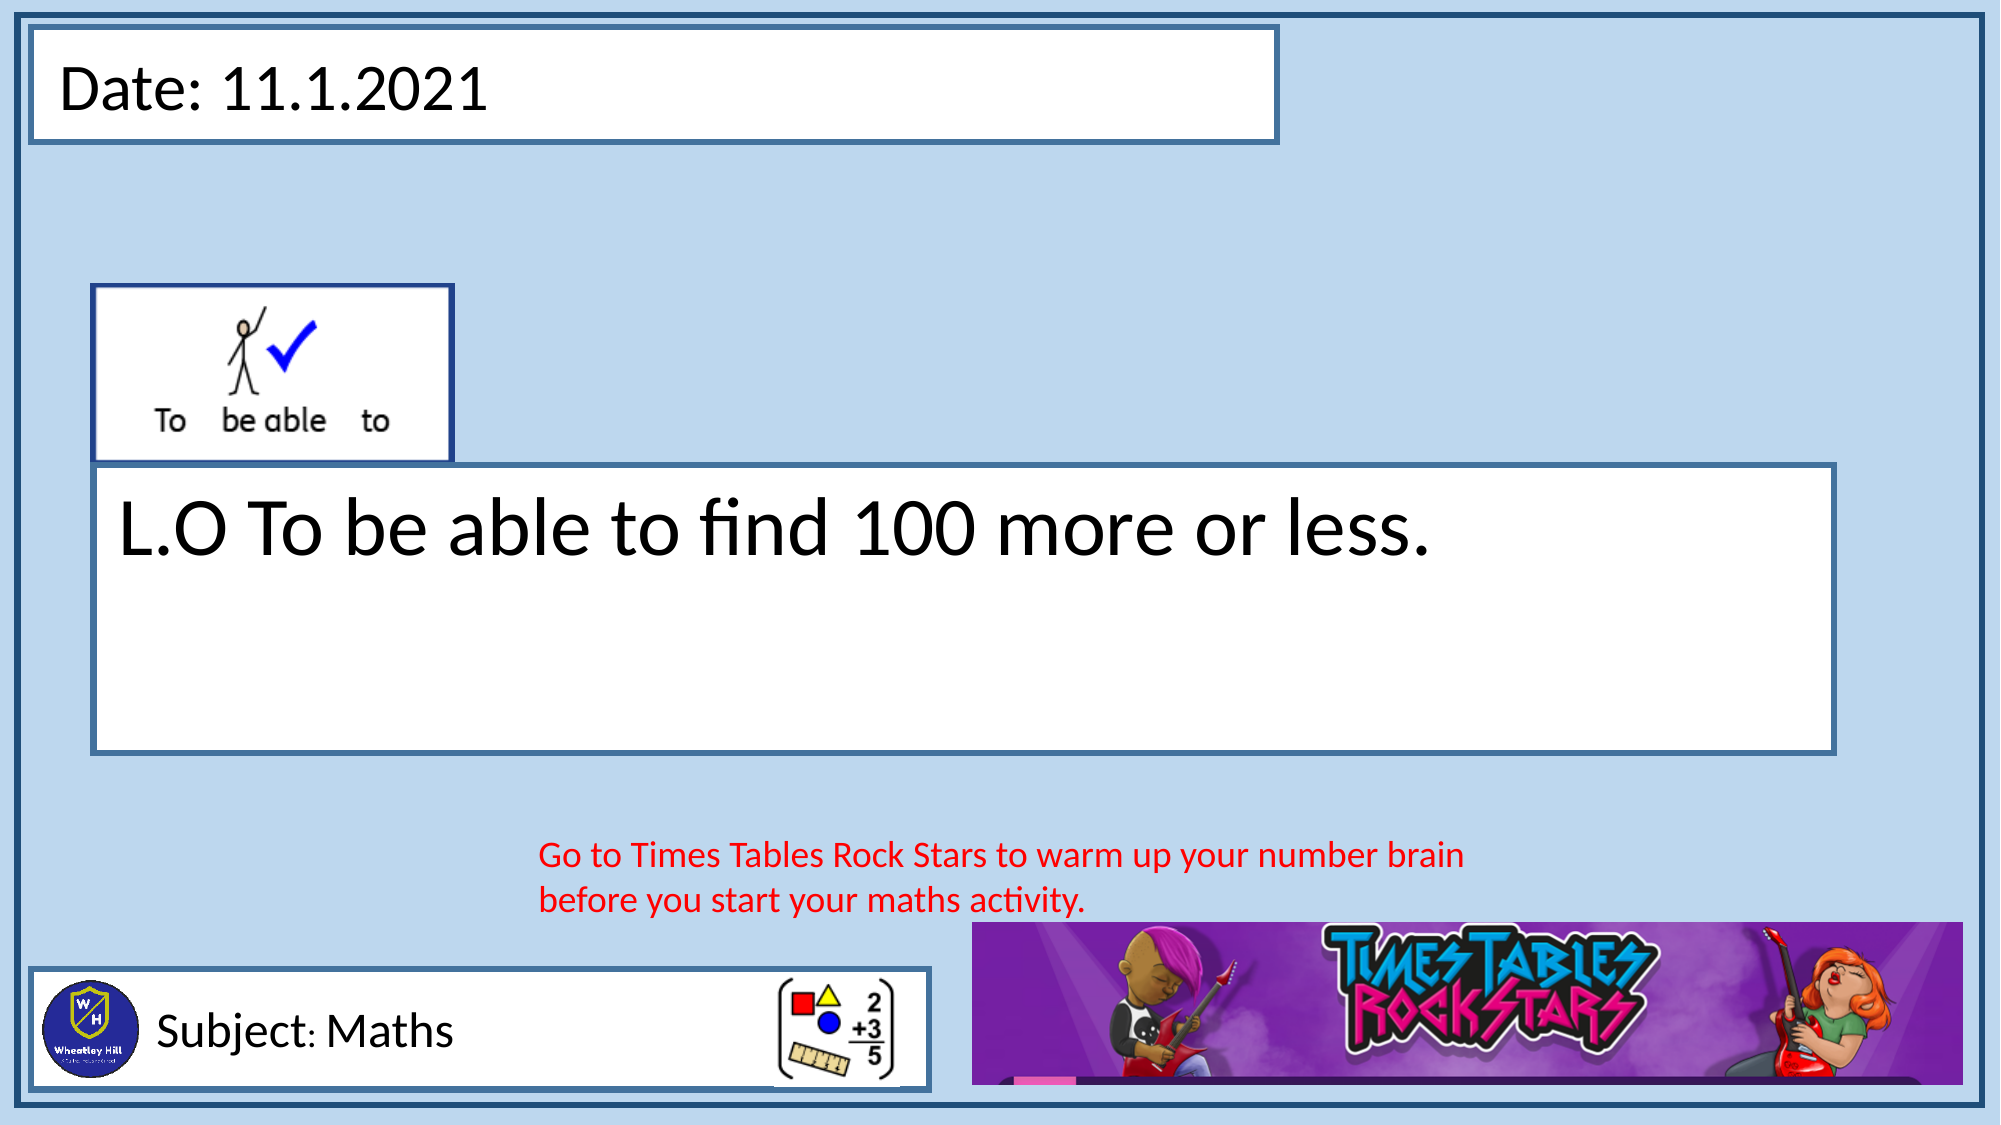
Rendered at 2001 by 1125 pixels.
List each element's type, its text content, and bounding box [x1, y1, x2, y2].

picture [42, 980, 142, 1079]
text_box Subject: Maths [142, 989, 774, 1065]
picture [972, 922, 1963, 1085]
text_box Date: 11.1.2021 [44, 36, 1264, 132]
text_box [30, 968, 930, 1091]
text_box [30, 26, 1278, 143]
text_box Go to Times Tables Rock Stars to warm up your number brain before you start your maths activity. [523, 822, 1524, 927]
picture [90, 283, 455, 465]
text_box [92, 464, 1835, 754]
text_box [16, 14, 1983, 1106]
text_box L.O To be able to find 100 more or less. [104, 464, 1816, 580]
picture [774, 974, 900, 1087]
